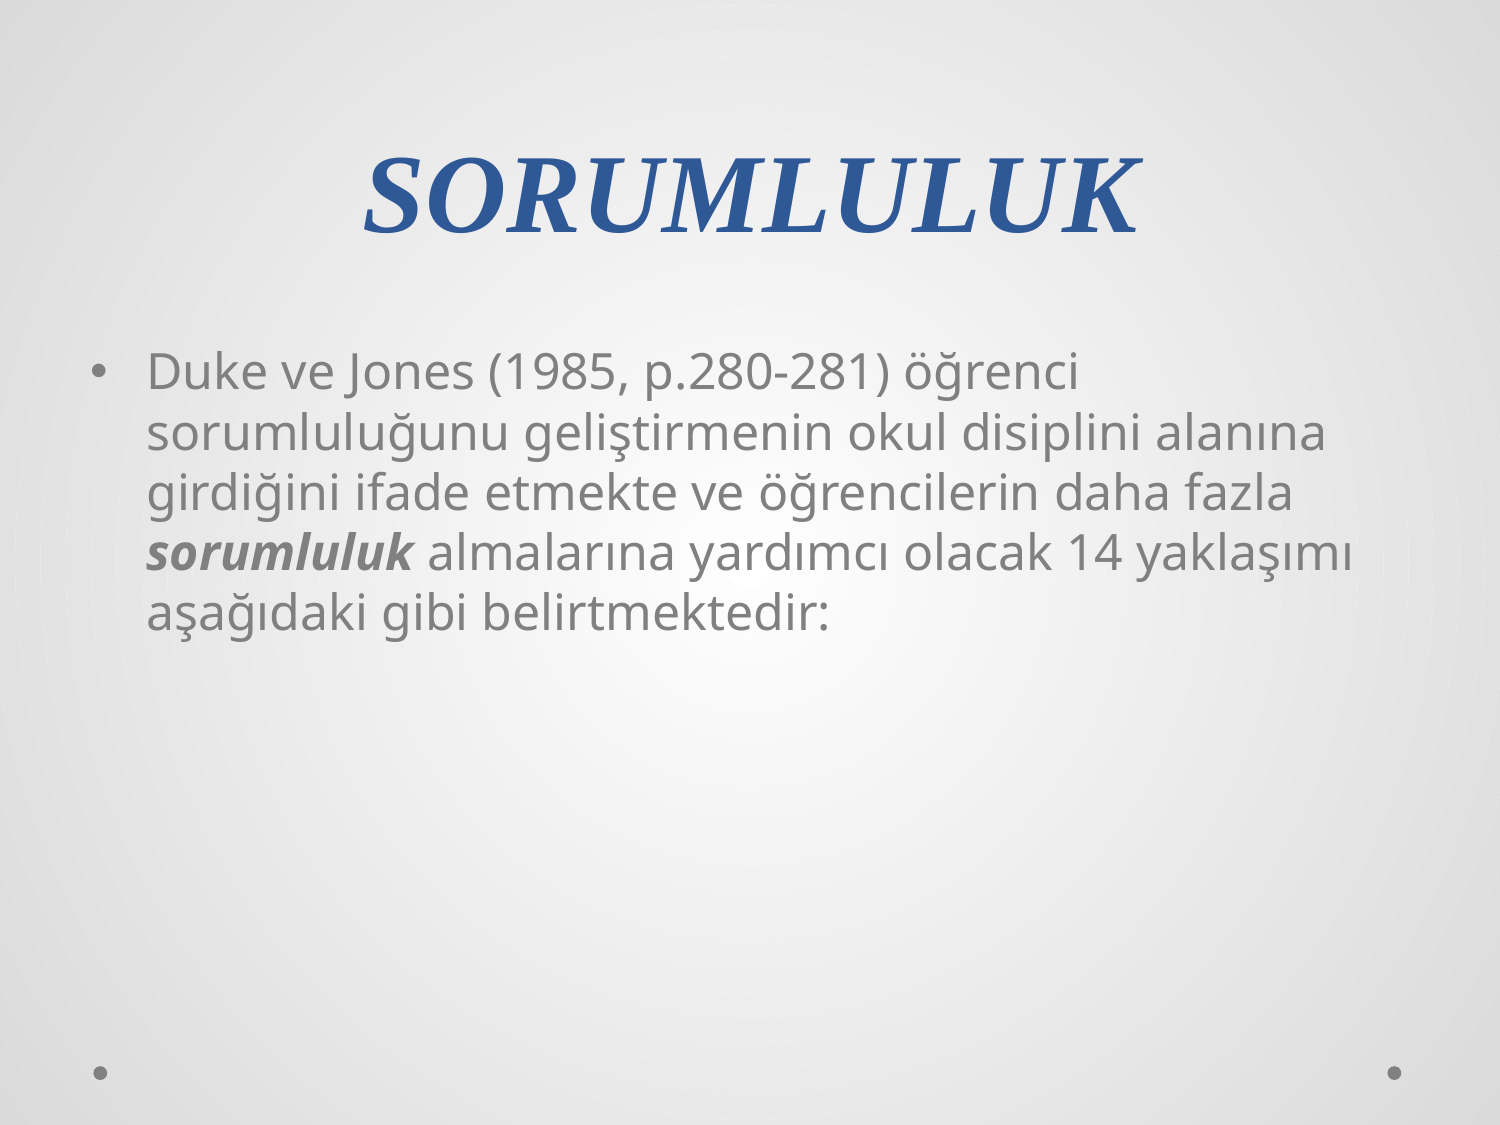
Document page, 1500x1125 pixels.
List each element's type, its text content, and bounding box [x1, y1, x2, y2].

list Duke ve Jones (1985, p.280-281) öğrenci sorumluluğunu geliştirmenin okul disiplini alanına girdiğini ifade etmekte ve öğrencilerin daha fazla sorumluluk almalarına yardımcı olacak 14 yaklaşımı aşağıdaki gibi belirtmektedir: [75, 262, 1425, 1005]
title SORUMLULUK [75, 0, 1425, 262]
